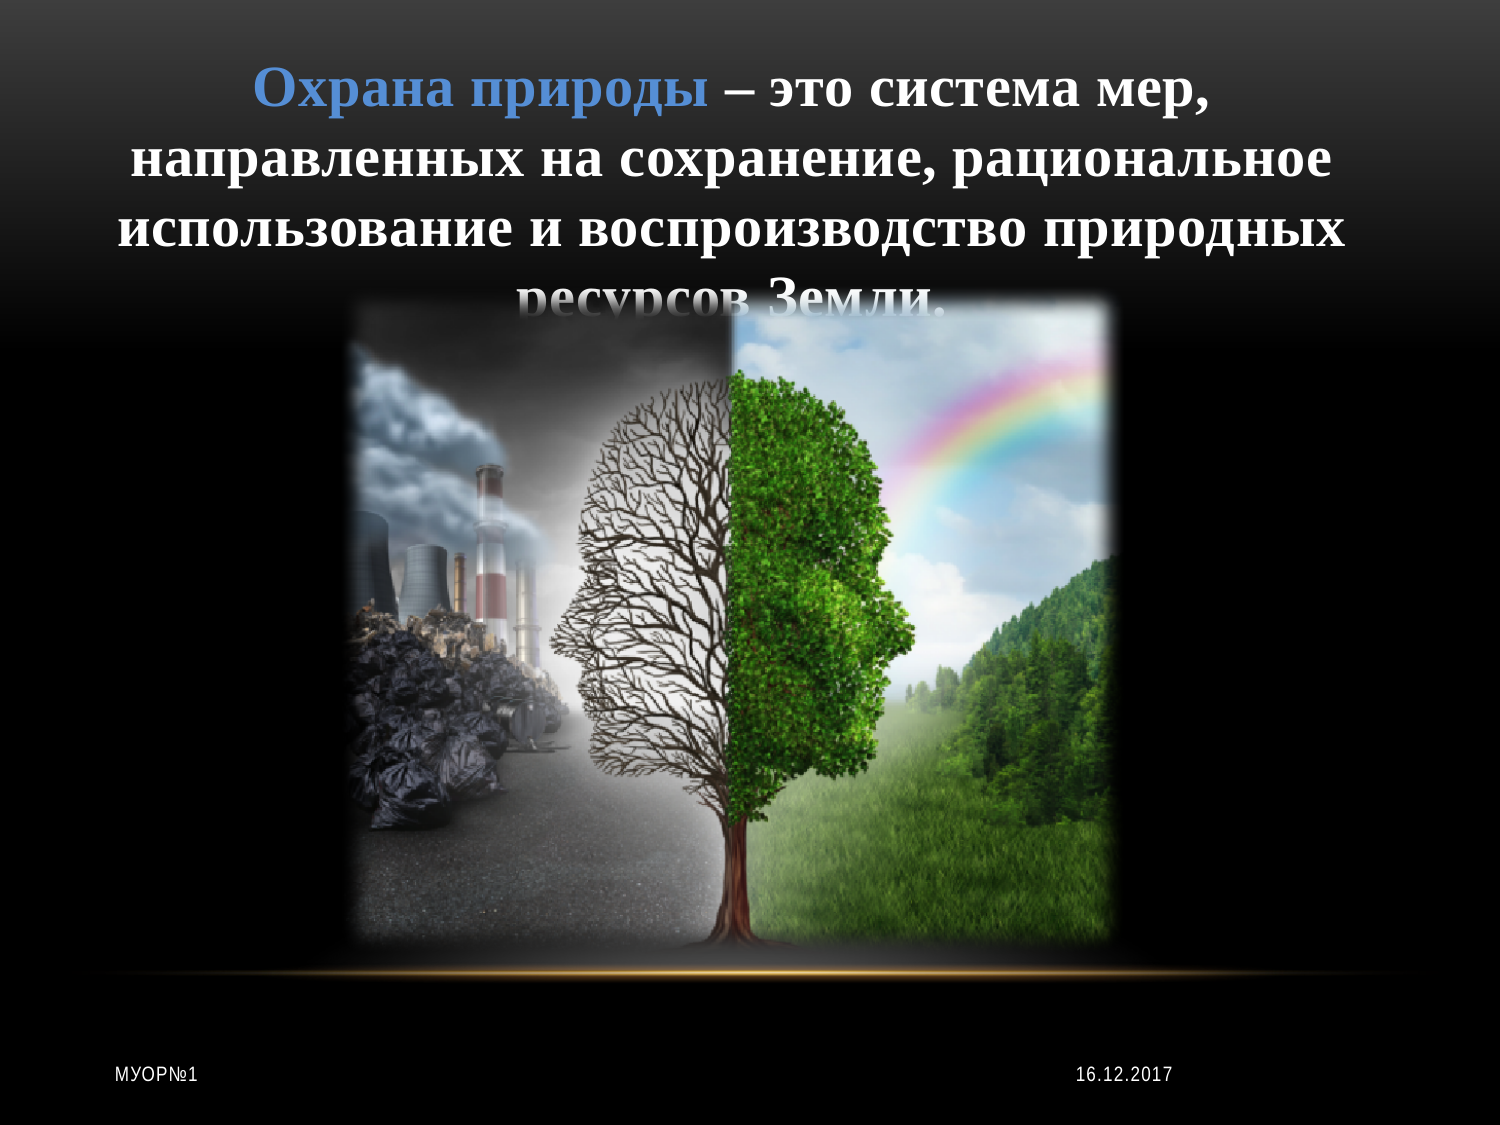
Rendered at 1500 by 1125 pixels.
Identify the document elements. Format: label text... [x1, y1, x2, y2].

title Охрана природы – это система мер, направленных на сохранение, рациональное использование и воспроизводство природных ресурсов Земли. [82, 190, 1383, 379]
picture [0, 0, 1500, 1125]
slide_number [937, 1042, 1188, 1103]
footer муор№1 [99, 1042, 575, 1103]
